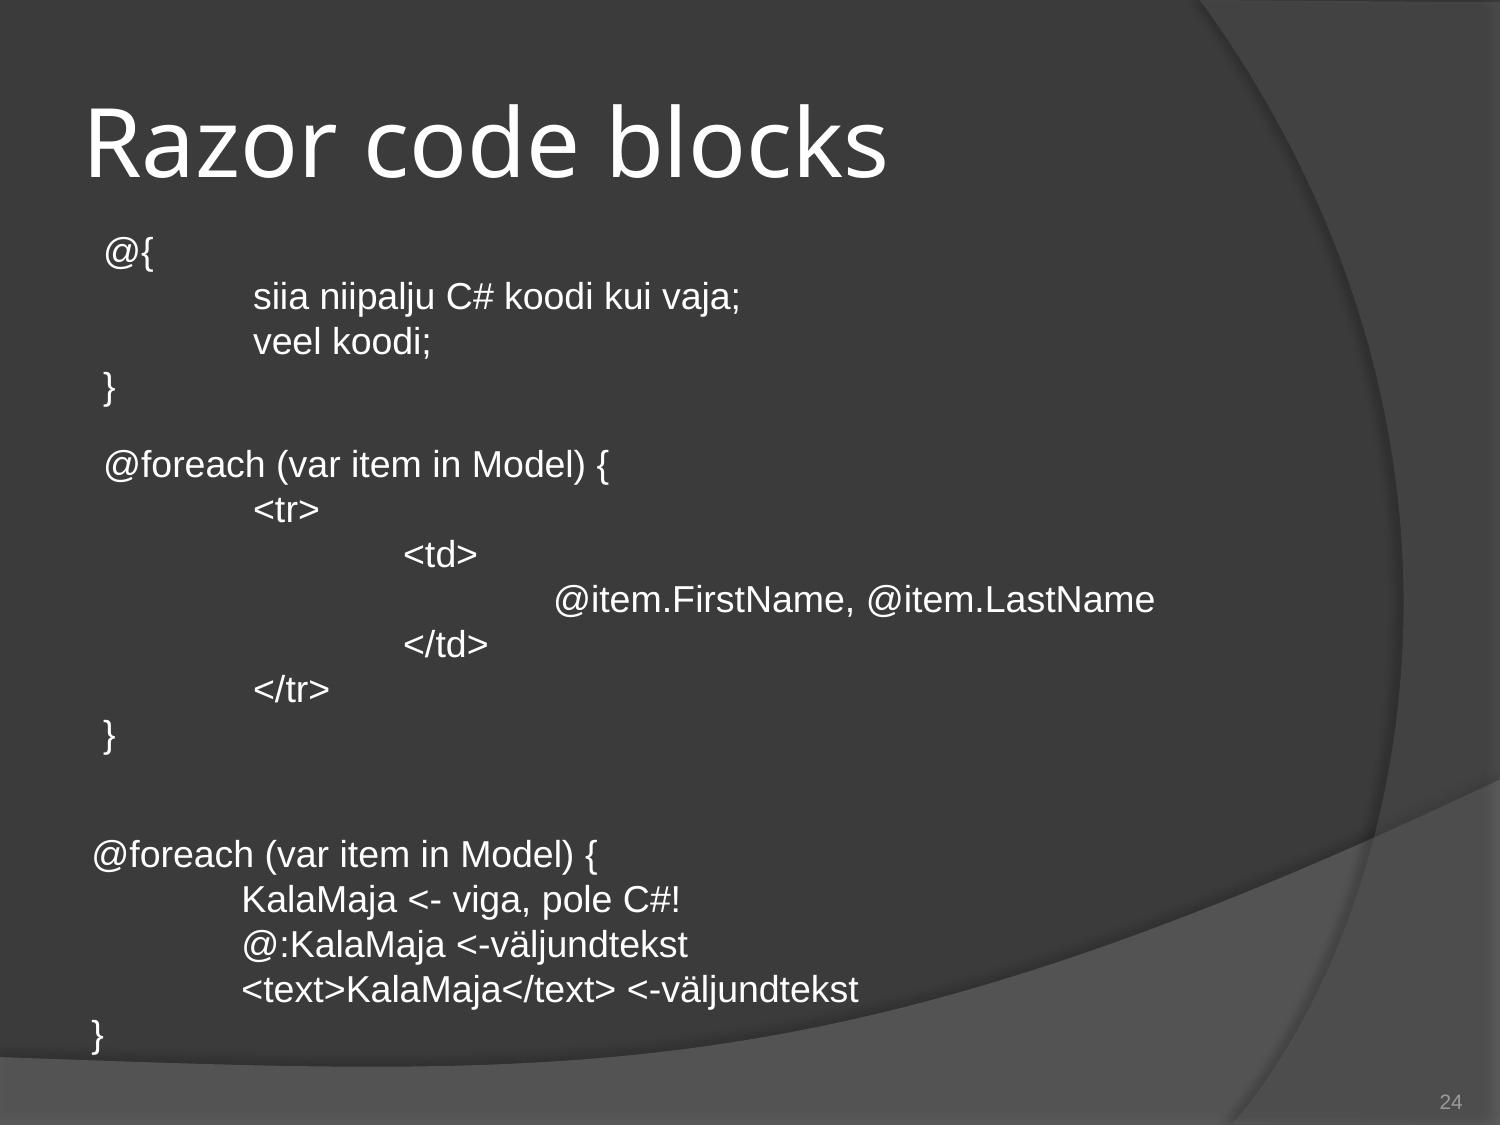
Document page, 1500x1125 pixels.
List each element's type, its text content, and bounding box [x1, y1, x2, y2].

title Razor code blocks [75, 45, 1300, 233]
text_box @foreach (var item in Model) { KalaMaja <- viga, pole C#! @:KalaMaja <-väljundtekst <text>KalaMaja</text> <-väljundtekst } [76, 822, 1388, 1062]
text_box @{ siia niipalju C# koodi kui vaja; veel koodi; } [88, 219, 1400, 415]
text_box @foreach (var item in Model) { <tr> <td> @item.FirstName, @item.LastName </td> </tr> } [88, 432, 1400, 763]
slide_number 24 [1337, 1053, 1463, 1114]
